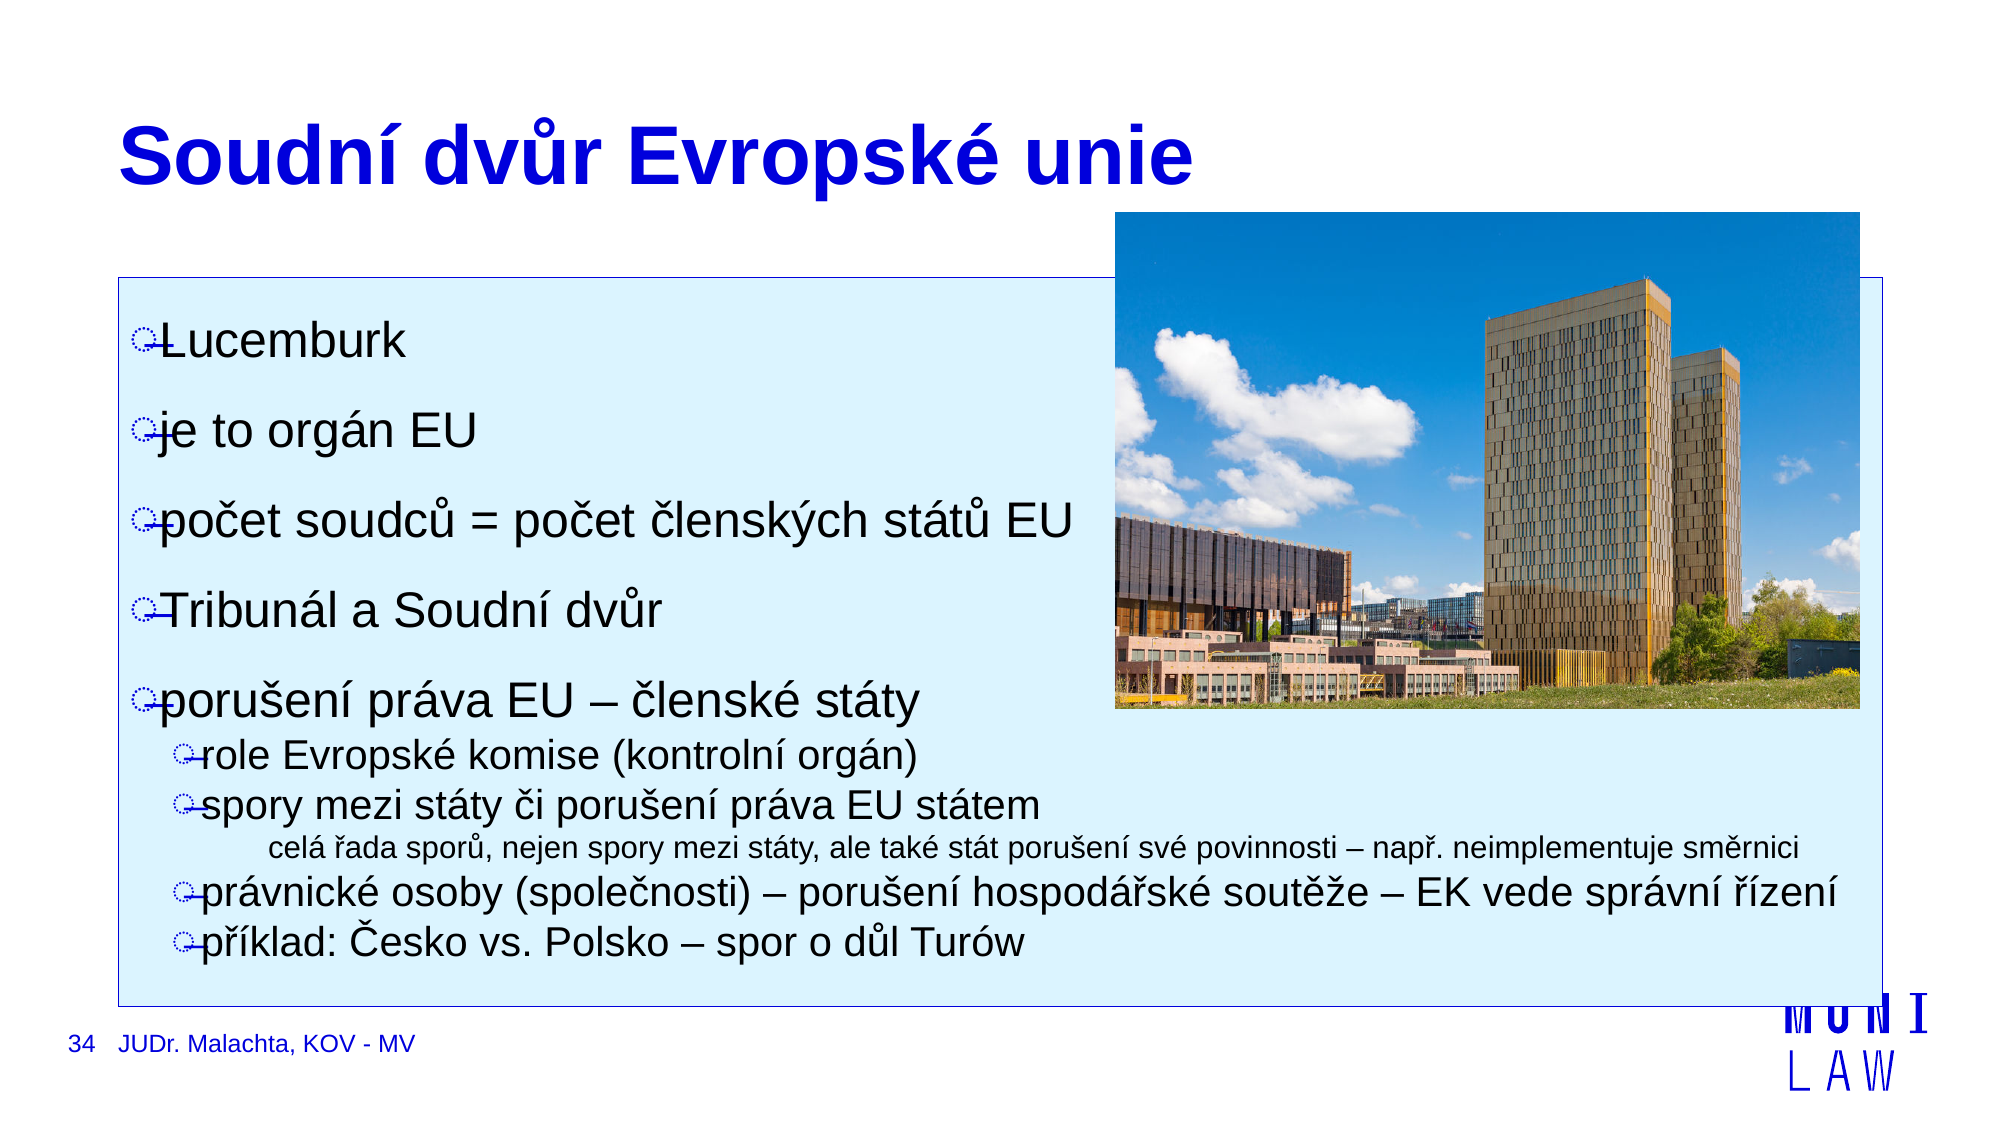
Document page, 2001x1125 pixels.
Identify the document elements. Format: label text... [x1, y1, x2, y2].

title Soudní dvůr Evropské unie [118, 118, 1883, 193]
list Lucemburk je to orgán EU počet soudců = počet členských států EU Tribunál a Soudní dvůr porušení práva EU – členské státy role Evropské komise (kontrolní orgán) spory mezi státy či porušení práva EU státem celá řada sporů, nejen spory mezi státy, ale také stát porušení své povinnosti – např. neimplementuje směrnici právnické osoby (společnosti) – porušení hospodářské soutěže – EK vede správní řízení příklad: Česko vs. Polsko – spor o důl Turów [118, 277, 1883, 1007]
slide_number 34 [67, 1021, 110, 1063]
picture [1115, 212, 1860, 709]
footer JUDr. Malachta, KOV - MV [118, 1021, 1418, 1063]
